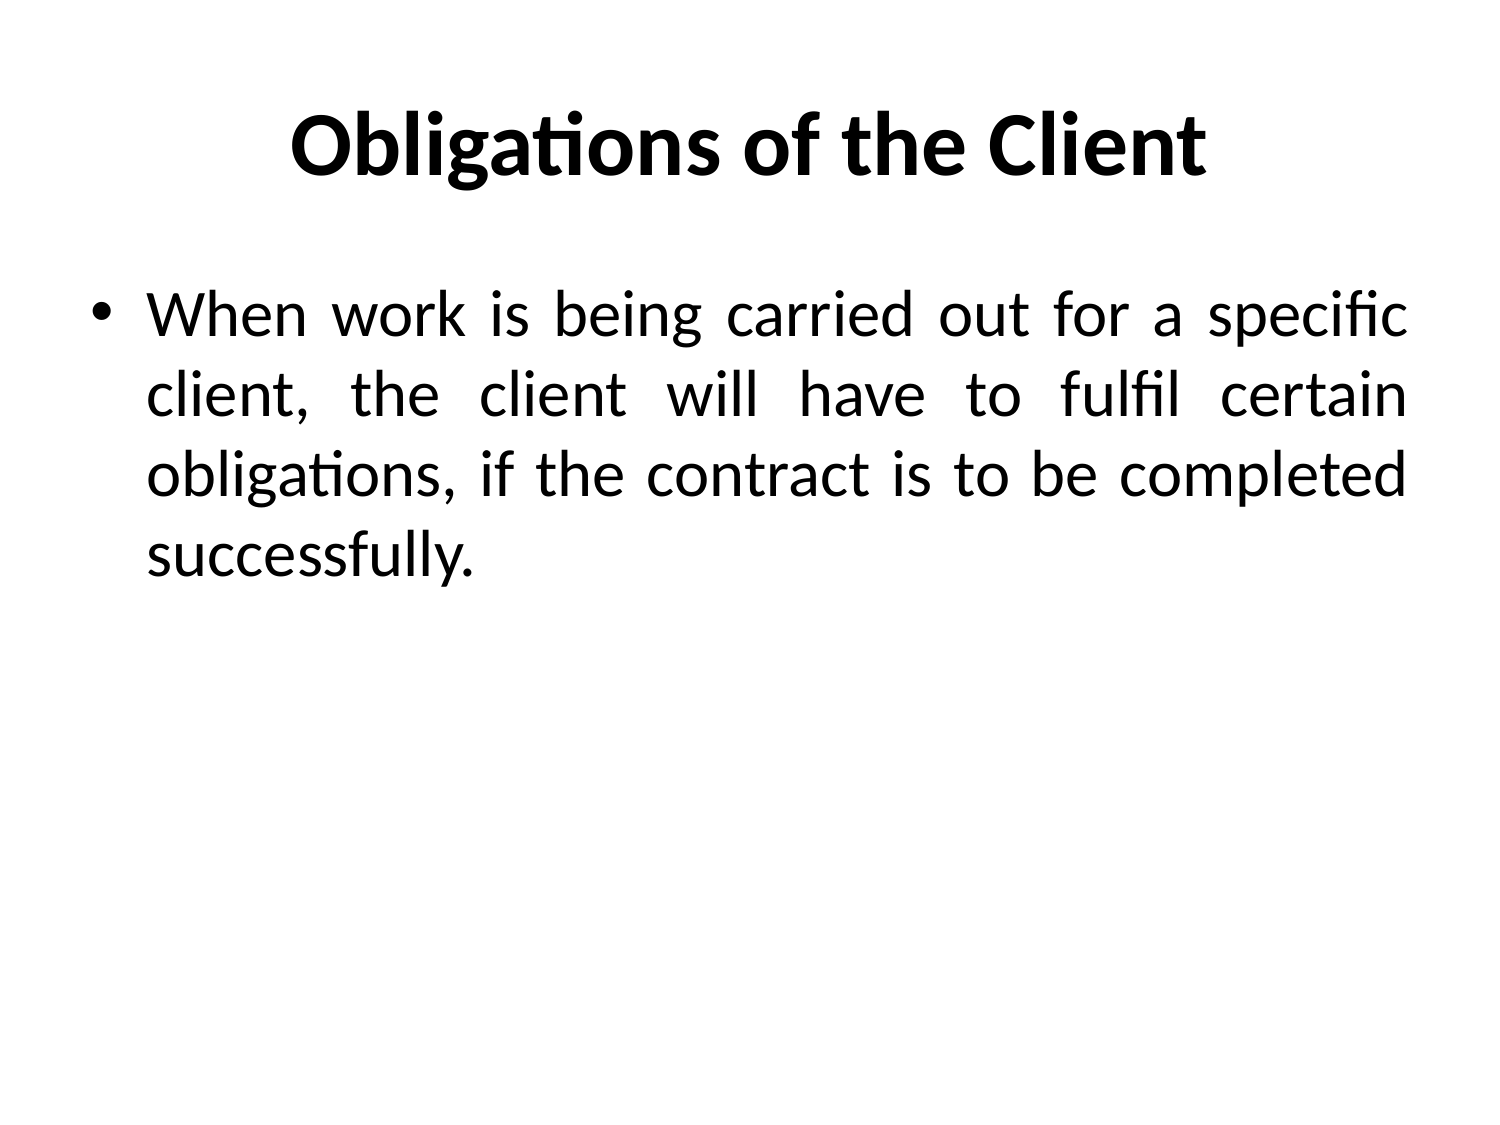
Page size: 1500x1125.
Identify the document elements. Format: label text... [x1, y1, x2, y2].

list When work is being carried out for a specific client, the client will have to fulfil certain obligations, if the contract is to be completed successfully. [75, 262, 1425, 1005]
title Obligations of the Client [75, 45, 1425, 233]
